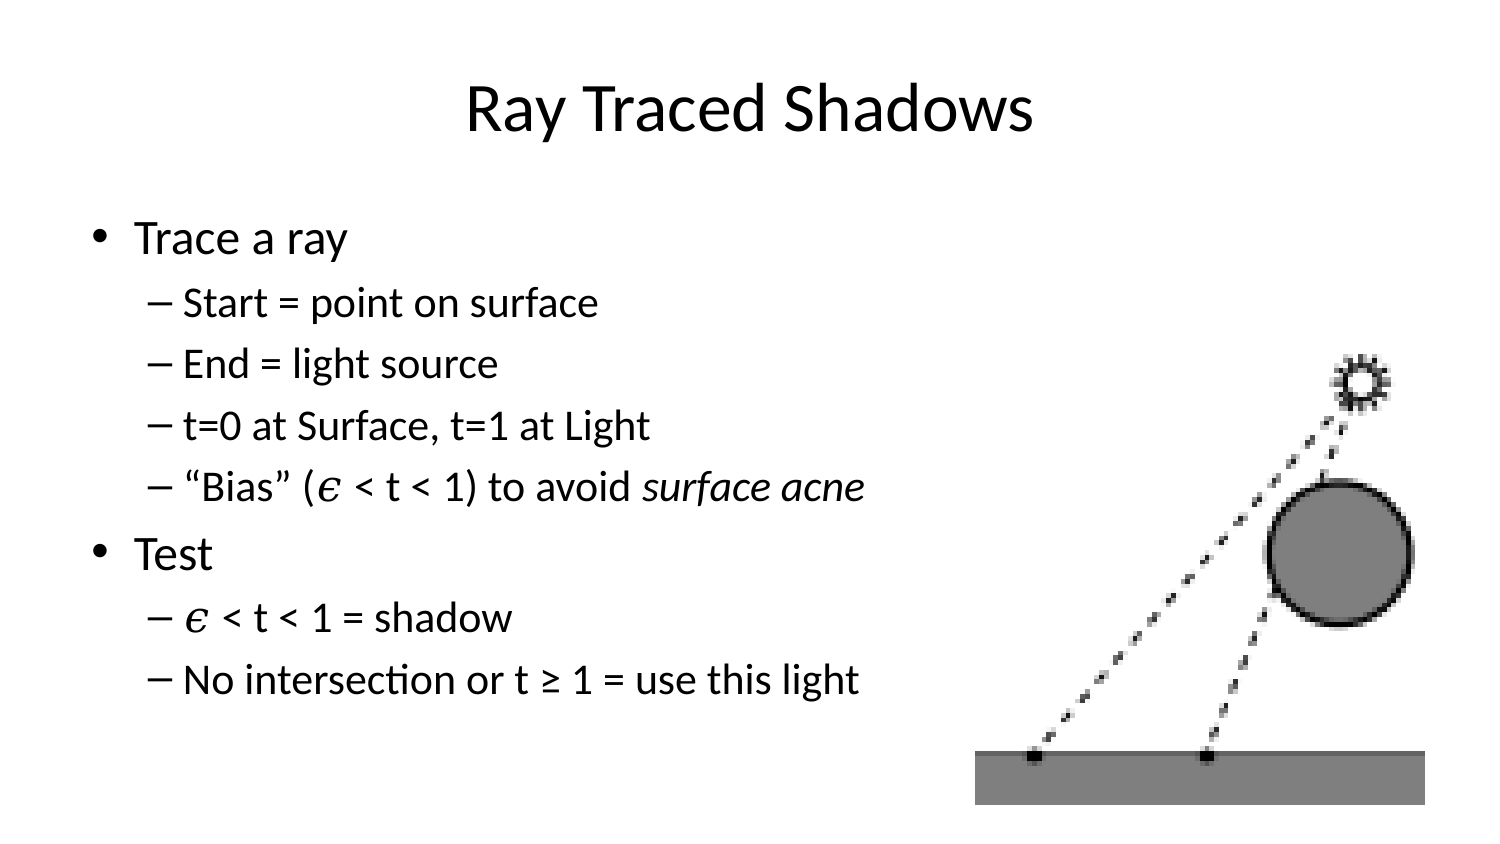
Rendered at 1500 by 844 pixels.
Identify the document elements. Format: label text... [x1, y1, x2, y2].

picture [974, 353, 1426, 805]
list Trace a ray Start = point on surface End = light source t=0 at Surface, t=1 at Light “Bias” (𝜖 < t < 1) to avoid surface acne Test 𝜖 < t < 1 = shadow No intersection or t ≥ 1 = use this light [75, 196, 1425, 754]
title Ray Traced Shadows [75, 33, 1425, 175]
